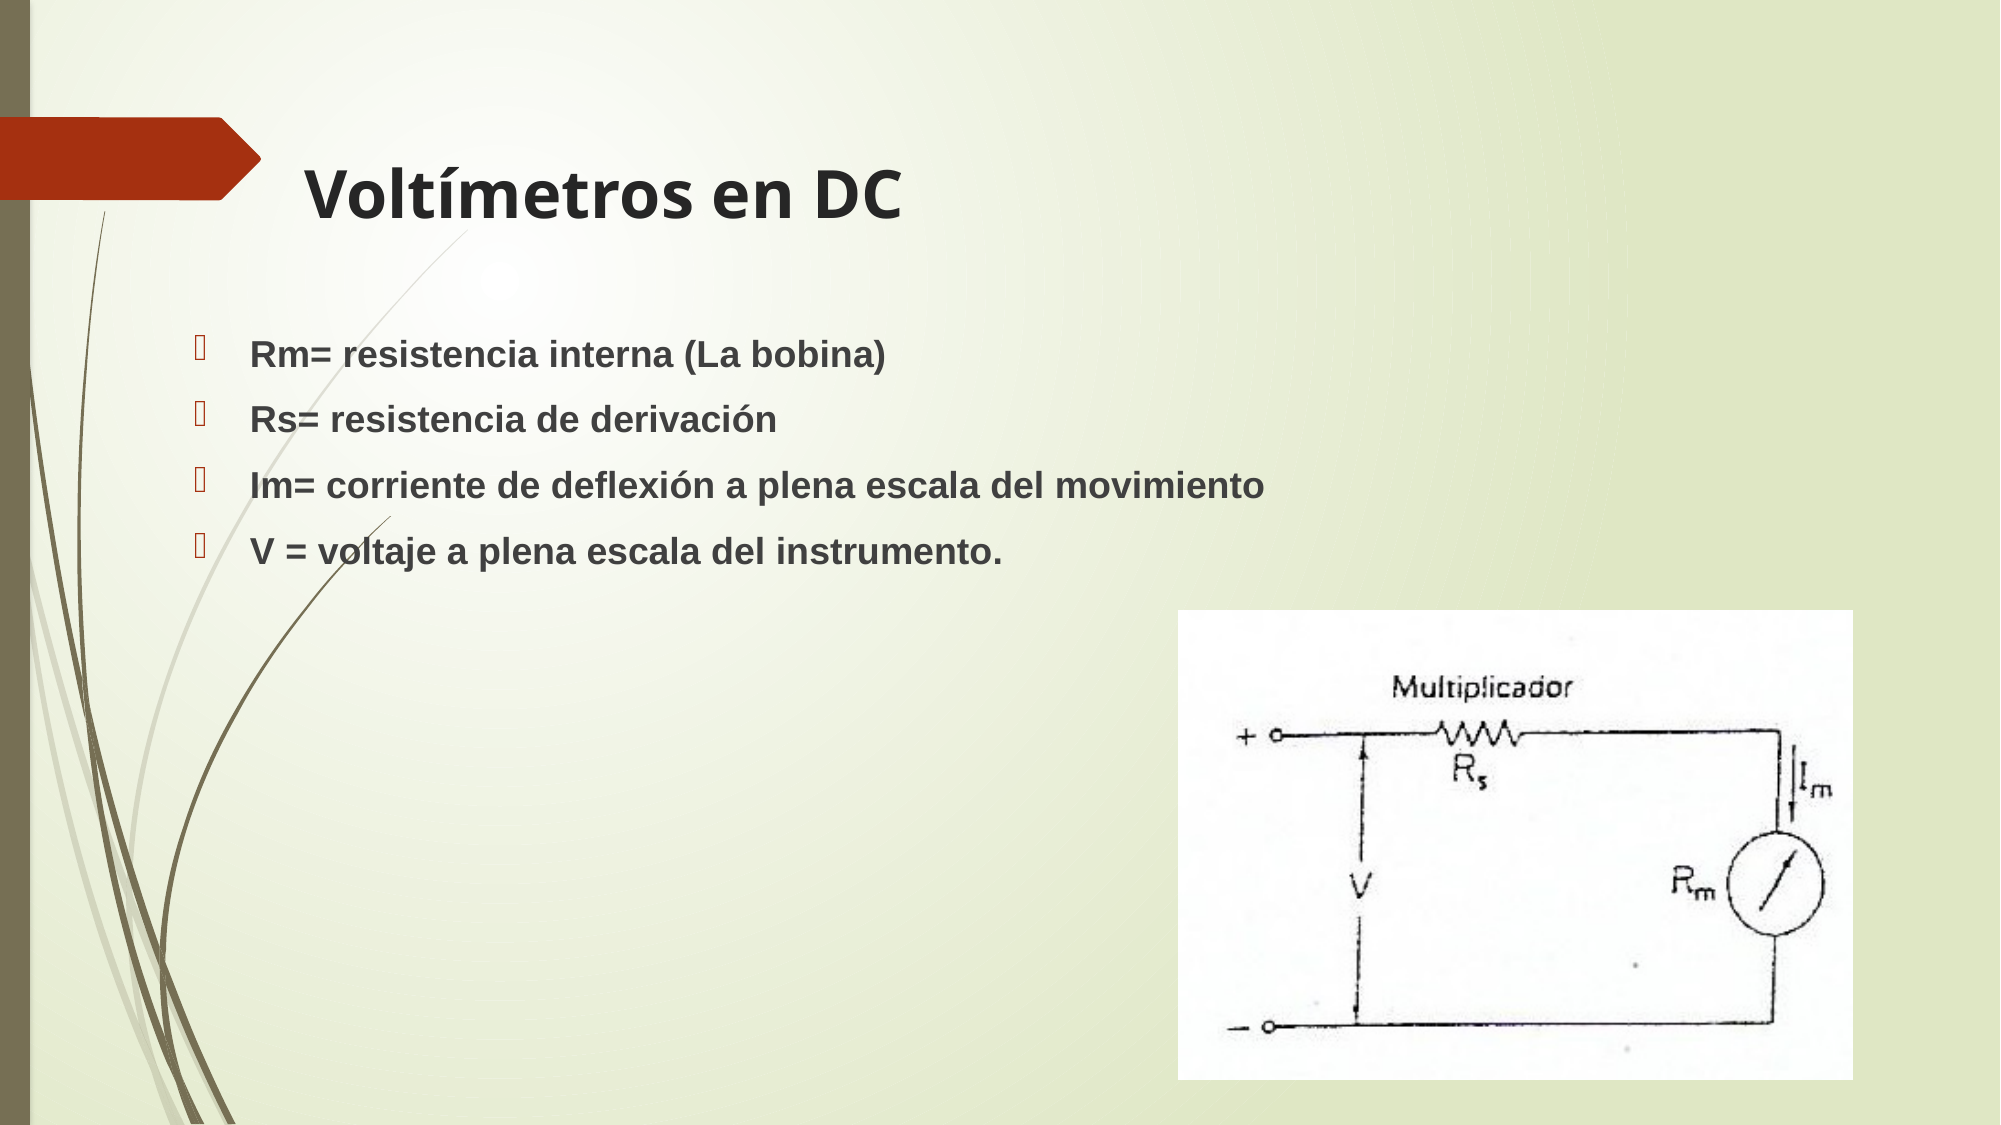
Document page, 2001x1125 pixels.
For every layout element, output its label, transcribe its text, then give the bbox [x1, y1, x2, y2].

picture [1178, 610, 1853, 1081]
list Rm= resistencia interna (La bobina) Rs= resistencia de derivación Im= corriente de deflexión a plena escala del movimiento V = voltaje a plena escala del instrumento. [178, 322, 1642, 626]
title Voltímetros en DC [289, 144, 986, 262]
